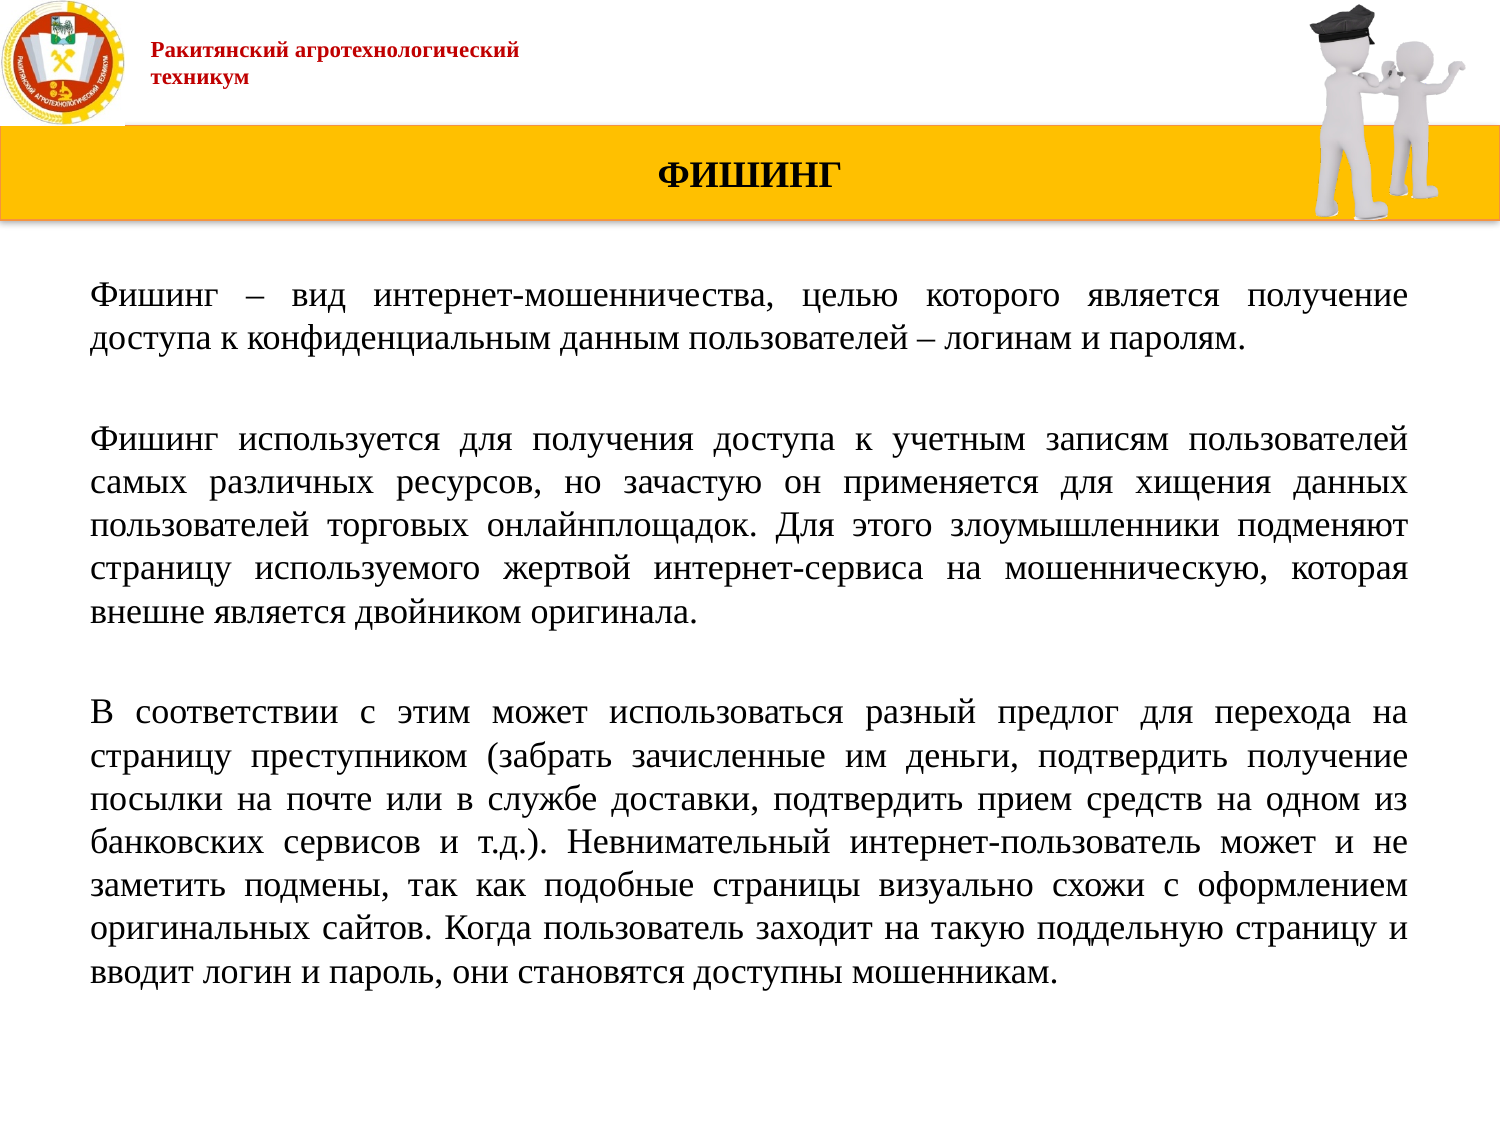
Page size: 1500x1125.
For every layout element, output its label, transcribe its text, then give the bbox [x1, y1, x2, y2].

text_box Ракитянский агротехнологический техникум [135, 27, 550, 97]
picture [1277, 1, 1496, 221]
list Фишинг – вид интернет-мошенничества, целью которого является получение доступа к конфиденциальным данным пользователей – логинам и паролям. Фишинг используется для получения доступа к учетным записям пользователей самых различных ресурсов, но зачастую он применяется для хищения данных пользователей торговых онлайнплощадок. Для этого злоумышленники подменяют страницу используемого жертвой интернет-сервиса на мошенническую, которая внешне является двойником оригинала. В соответствии с этим может использоваться разный предлог для перехода на страницу преступником (забрать зачисленные им деньги, подтвердить получение посылки на почте или в службе доставки, подтвердить прием средств на одном из банковских сервисов и т.д.). Невнимательный интернет-пользователь может и не заметить подмены, так как подобные страницы визуально схожи с оформлением оригинальных сайтов. Когда пользователь заходит на такую поддельную страницу и вводит логин и пароль, они становятся доступны мошенникам. [75, 262, 1425, 1005]
picture [0, 0, 125, 126]
text_box ФИШИНГ [0, 125, 1272, 221]
